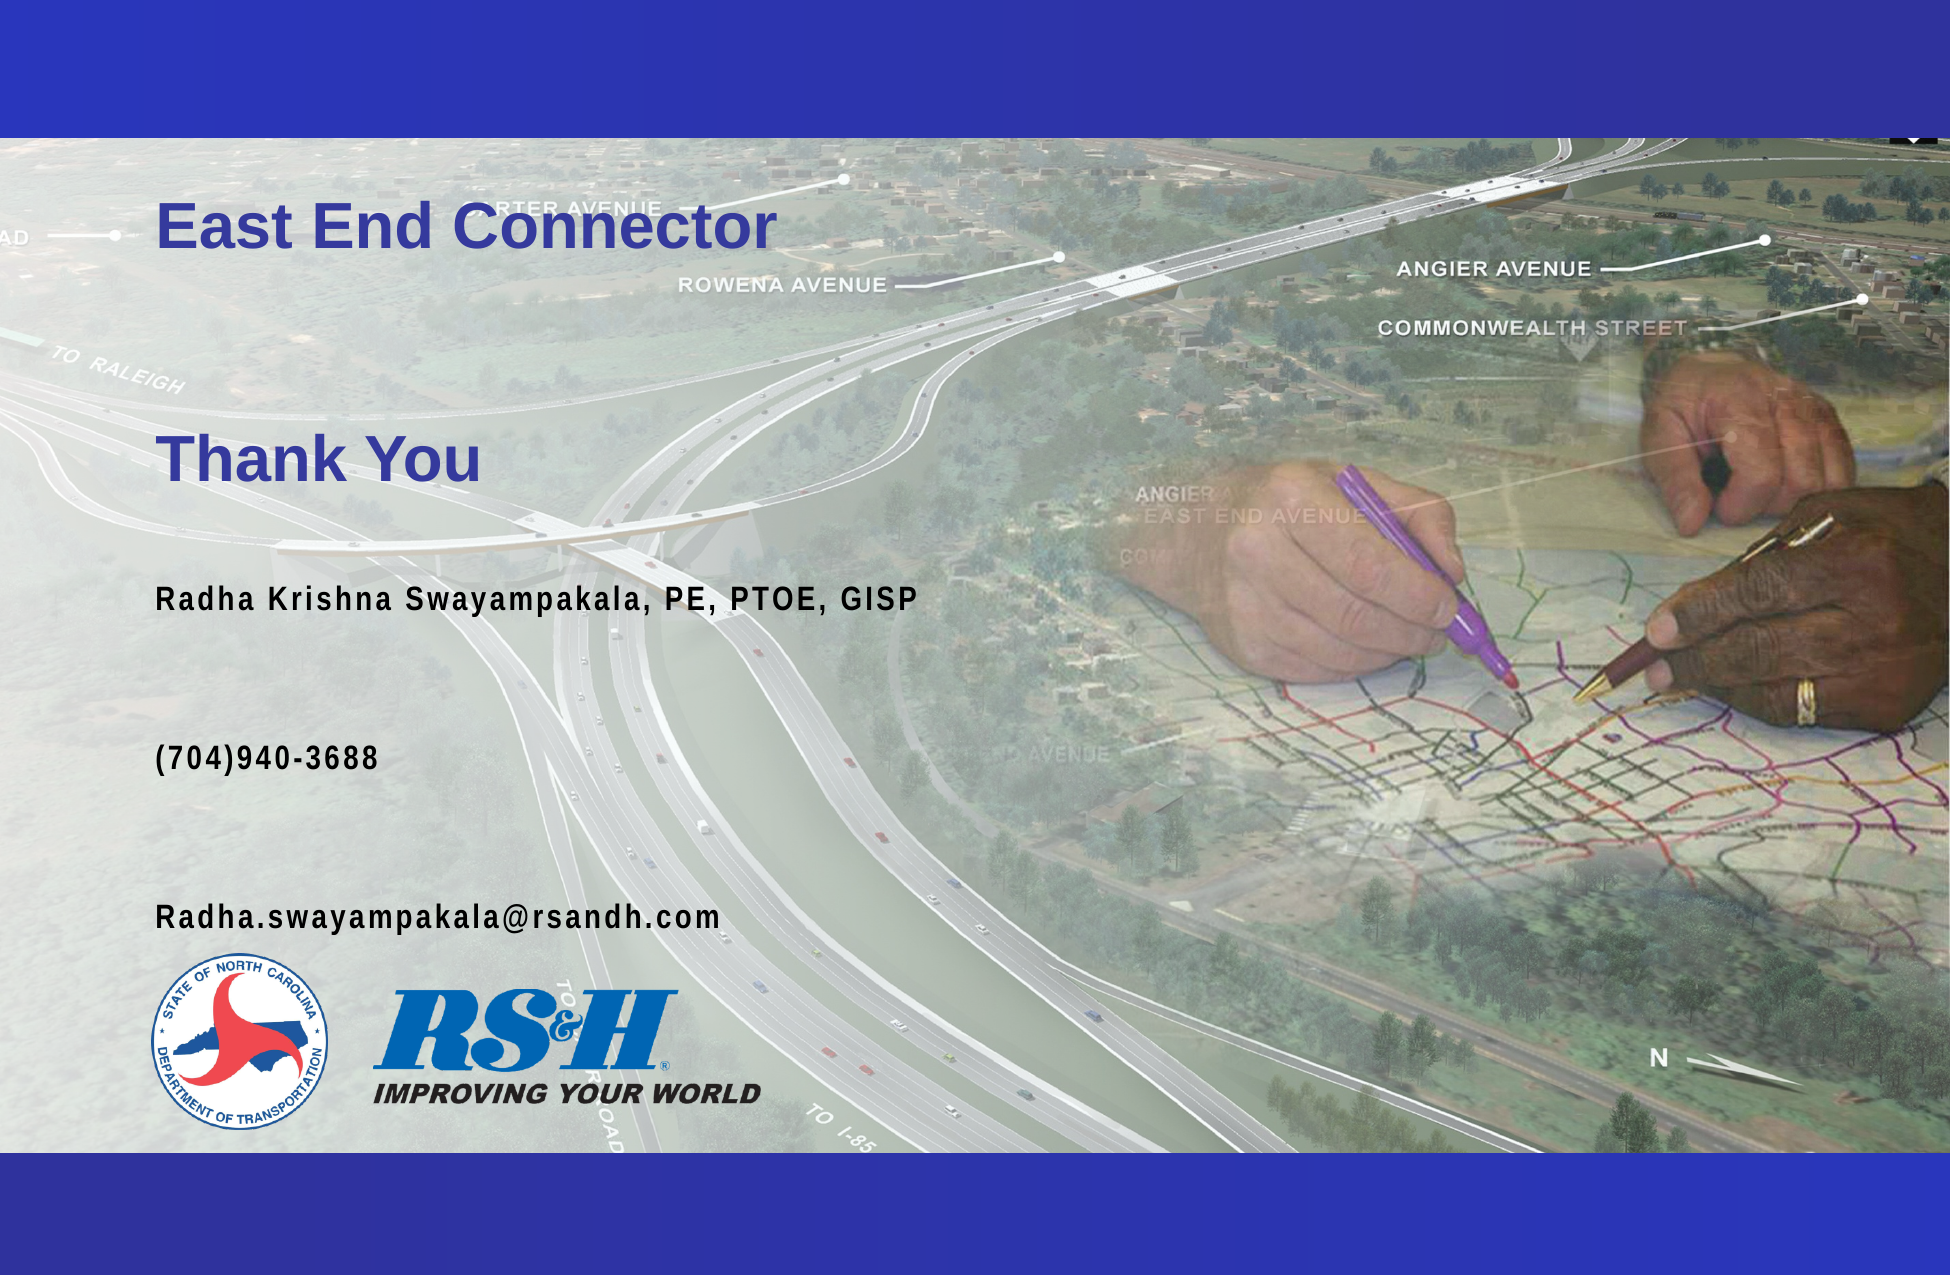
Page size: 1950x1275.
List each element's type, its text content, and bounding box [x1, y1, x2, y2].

text_box [0, 138, 1950, 1153]
picture [372, 988, 771, 1104]
text_box [0, 0, 1950, 138]
picture [151, 953, 328, 1130]
text_box East End Connector Thank You [140, 138, 1905, 404]
text_box [0, 1153, 1950, 1275]
text_box Radha Krishna Swayampakala, PE, PTOE, GISP (704)940-3688 Radha.swayampakala@rsandh.com [140, 404, 1905, 989]
